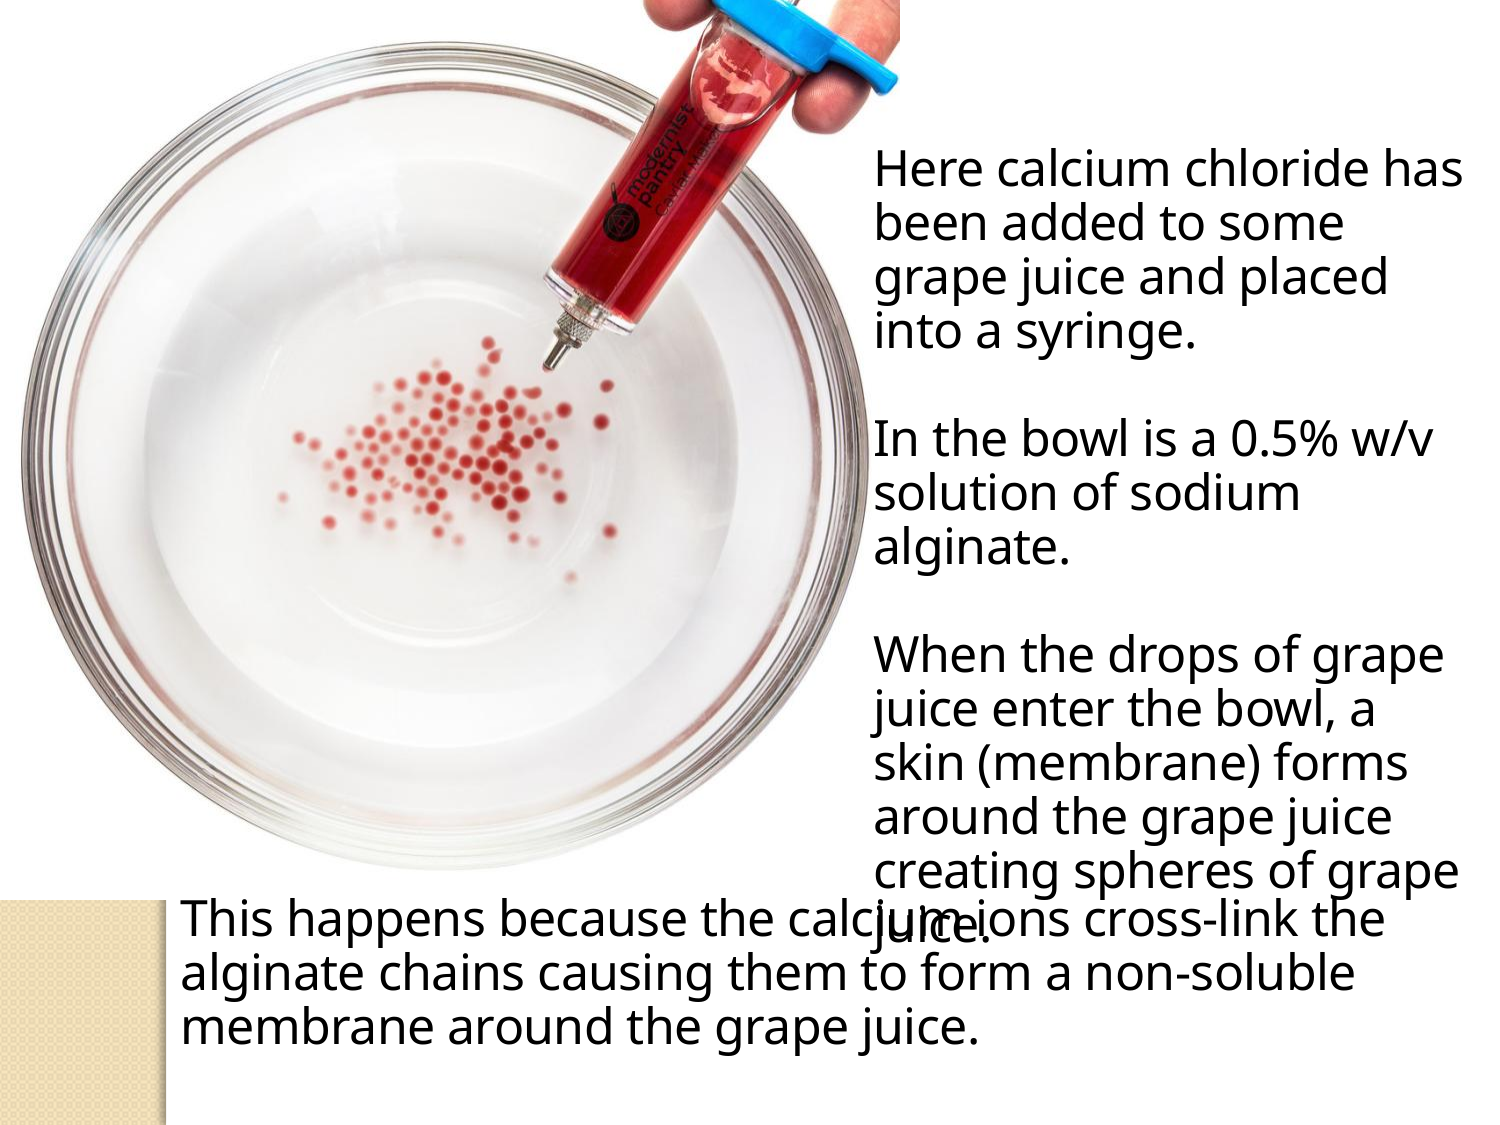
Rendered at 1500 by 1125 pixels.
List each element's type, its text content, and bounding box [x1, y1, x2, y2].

picture [0, 0, 901, 901]
text_box Here calcium chloride has been added to some grape juice and placed into a syringe. In the bowl is a 0.5% w/v solution of sodium alginate. When the drops of grape juice enter the bowl, a skin (membrane) forms around the grape juice creating spheres of grape juice. [908, 143, 1473, 953]
text_box This happens because the calcium ions cross-link the alginate chains causing them to form a non-soluble membrane around the grape juice. [180, 893, 1430, 1056]
